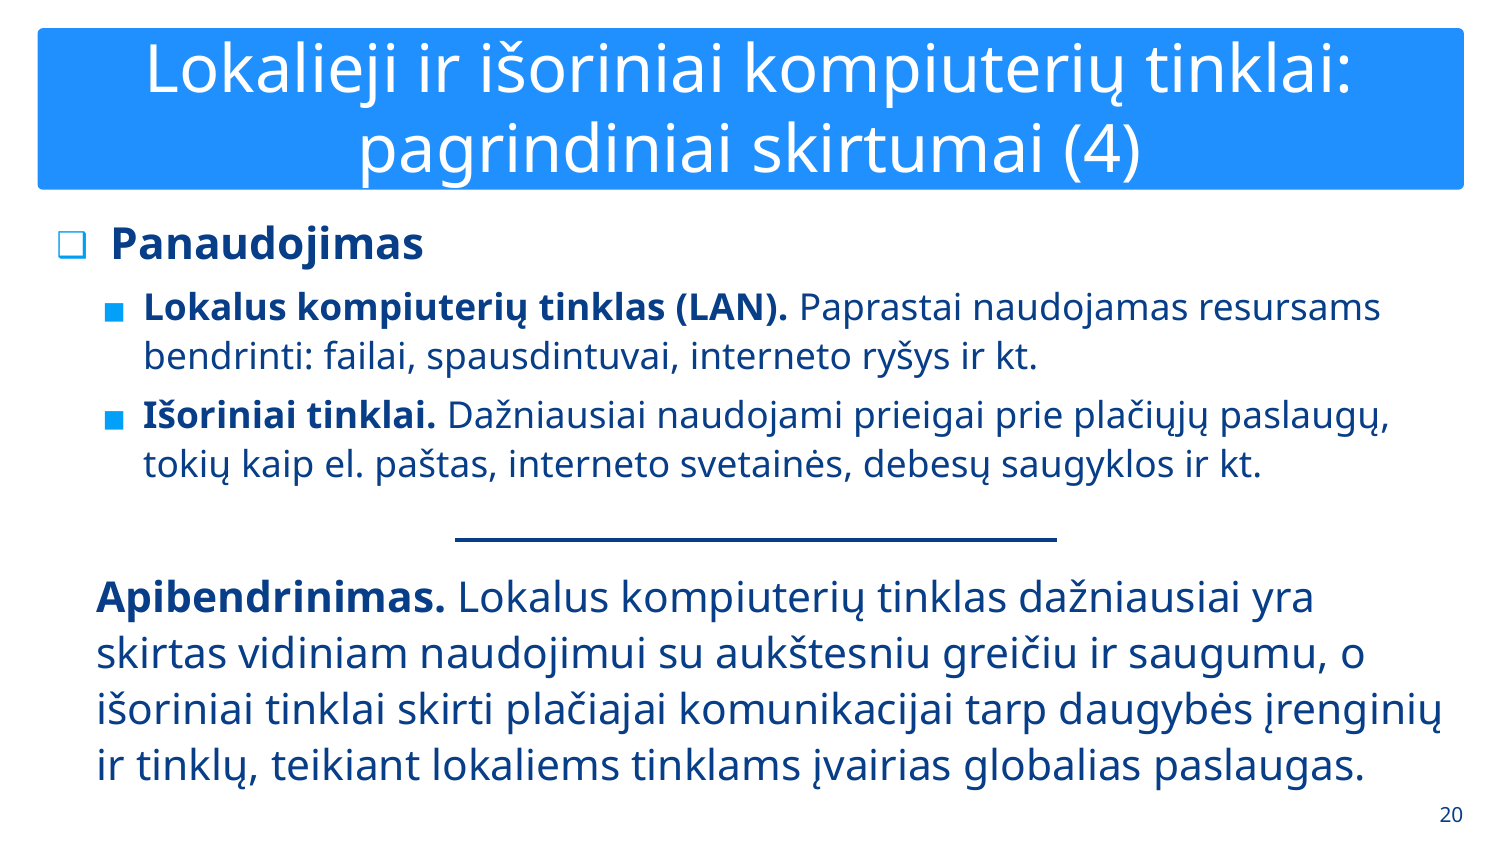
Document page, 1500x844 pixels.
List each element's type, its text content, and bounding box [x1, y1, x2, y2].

list Panaudojimas Lokalus kompiuterių tinklas (LAN). Paprastai naudojamas resursams bendrinti: failai, spausdintuvai, interneto ryšys ir kt. Išoriniai tinklai. Dažniausiai naudojami prieigai prie plačiųjų paslaugų, tokių kaip el. paštas, interneto svetainės, debesų saugyklos ir kt. Apibendrinimas. Lokalus kompiuterių tinklas dažniausiai yra skirtas vidiniam naudojimui su aukštesniu greičiu ir saugumu, o išoriniai tinklai skirti plačiajai komunikacijai tarp daugybės įrenginių ir tinklų, teikiant lokaliems tinklams įvairias globalias paslaugas. [41, 207, 1459, 815]
slide_number ‹#› [1402, 793, 1500, 839]
title Lokalieji ir išoriniai kompiuterių tinklai: pagrindiniai skirtumai (4) [75, 29, 1425, 184]
